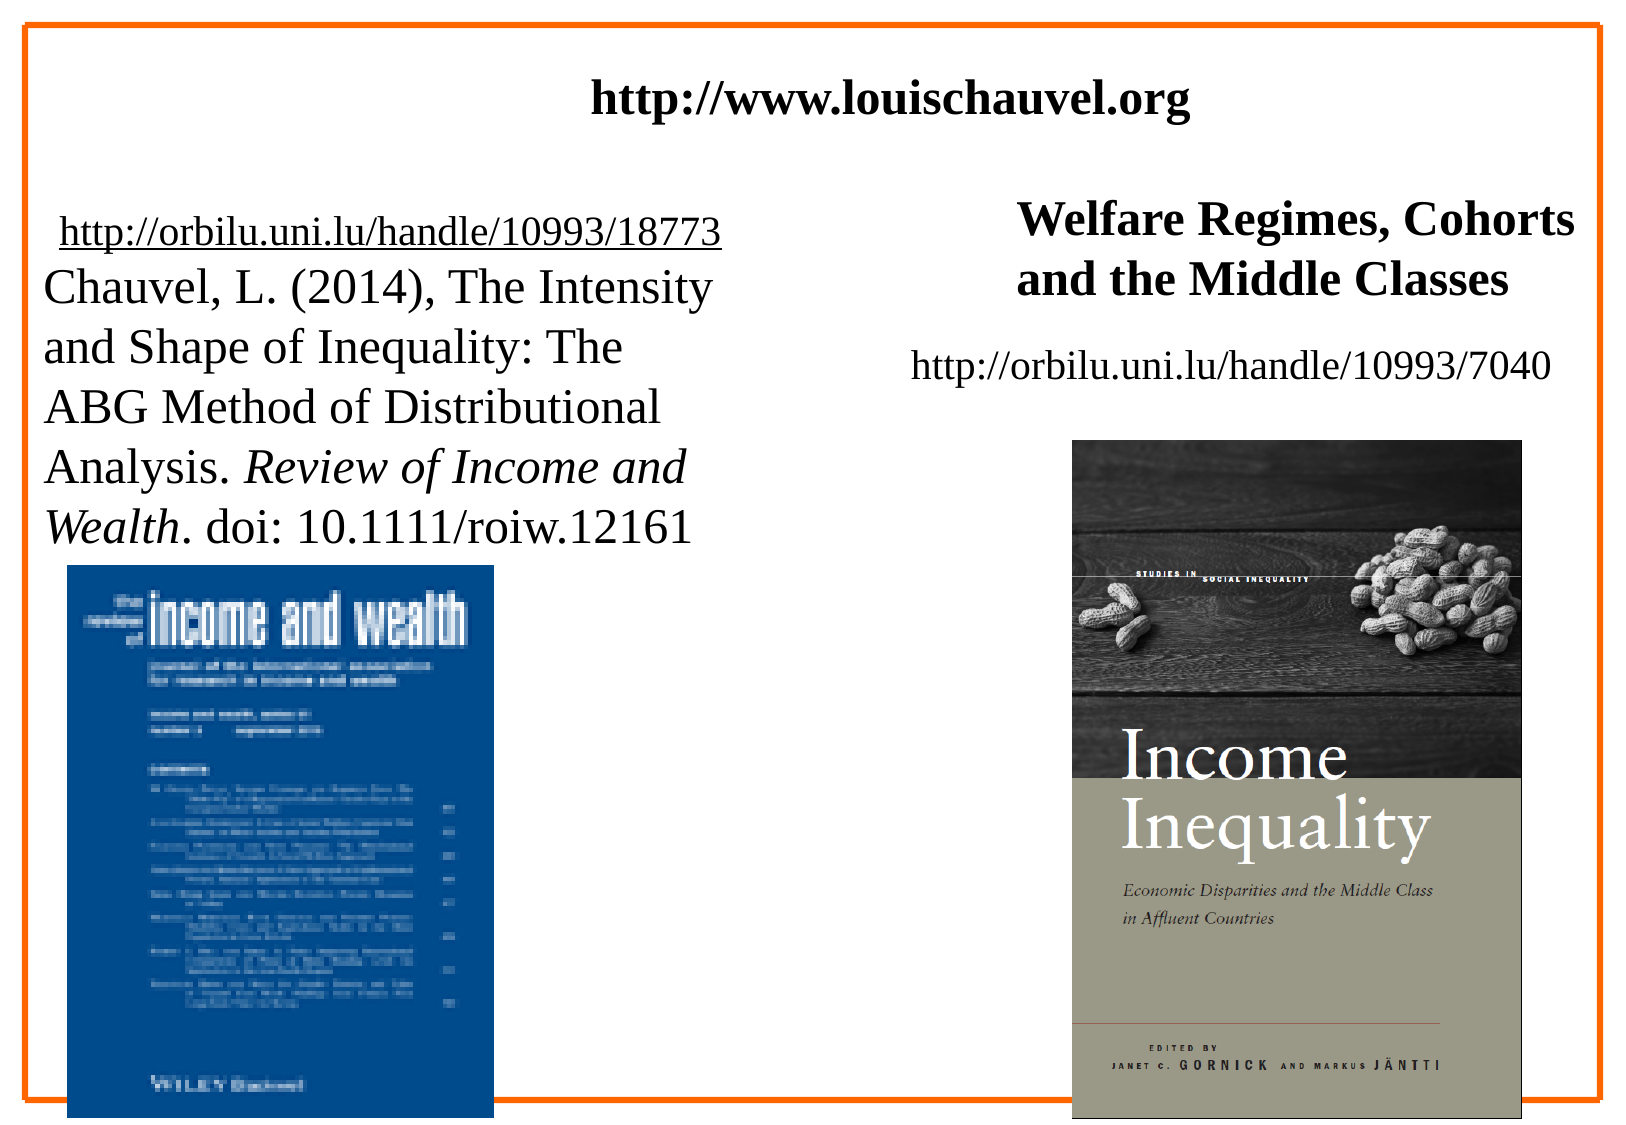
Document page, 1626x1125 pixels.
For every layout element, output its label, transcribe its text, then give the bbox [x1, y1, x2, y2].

text_box Chauvel, L. (2014), The Intensity and Shape of Inequality: The ABG Method of Distributional Analysis. Review of Income and Wealth. doi: 10.1111/roiw.12161 [28, 246, 734, 561]
picture [1072, 439, 1523, 1119]
text_box Welfare Regimes, Cohorts and the Middle Classes [1001, 178, 1624, 313]
text_box http://www.louischauvel.org [575, 56, 1219, 132]
picture [67, 565, 494, 1119]
text_box http://orbilu.uni.lu/handle/10993/18773 [44, 196, 1001, 262]
text_box http://orbilu.uni.lu/handle/10993/7040 [895, 330, 1568, 396]
